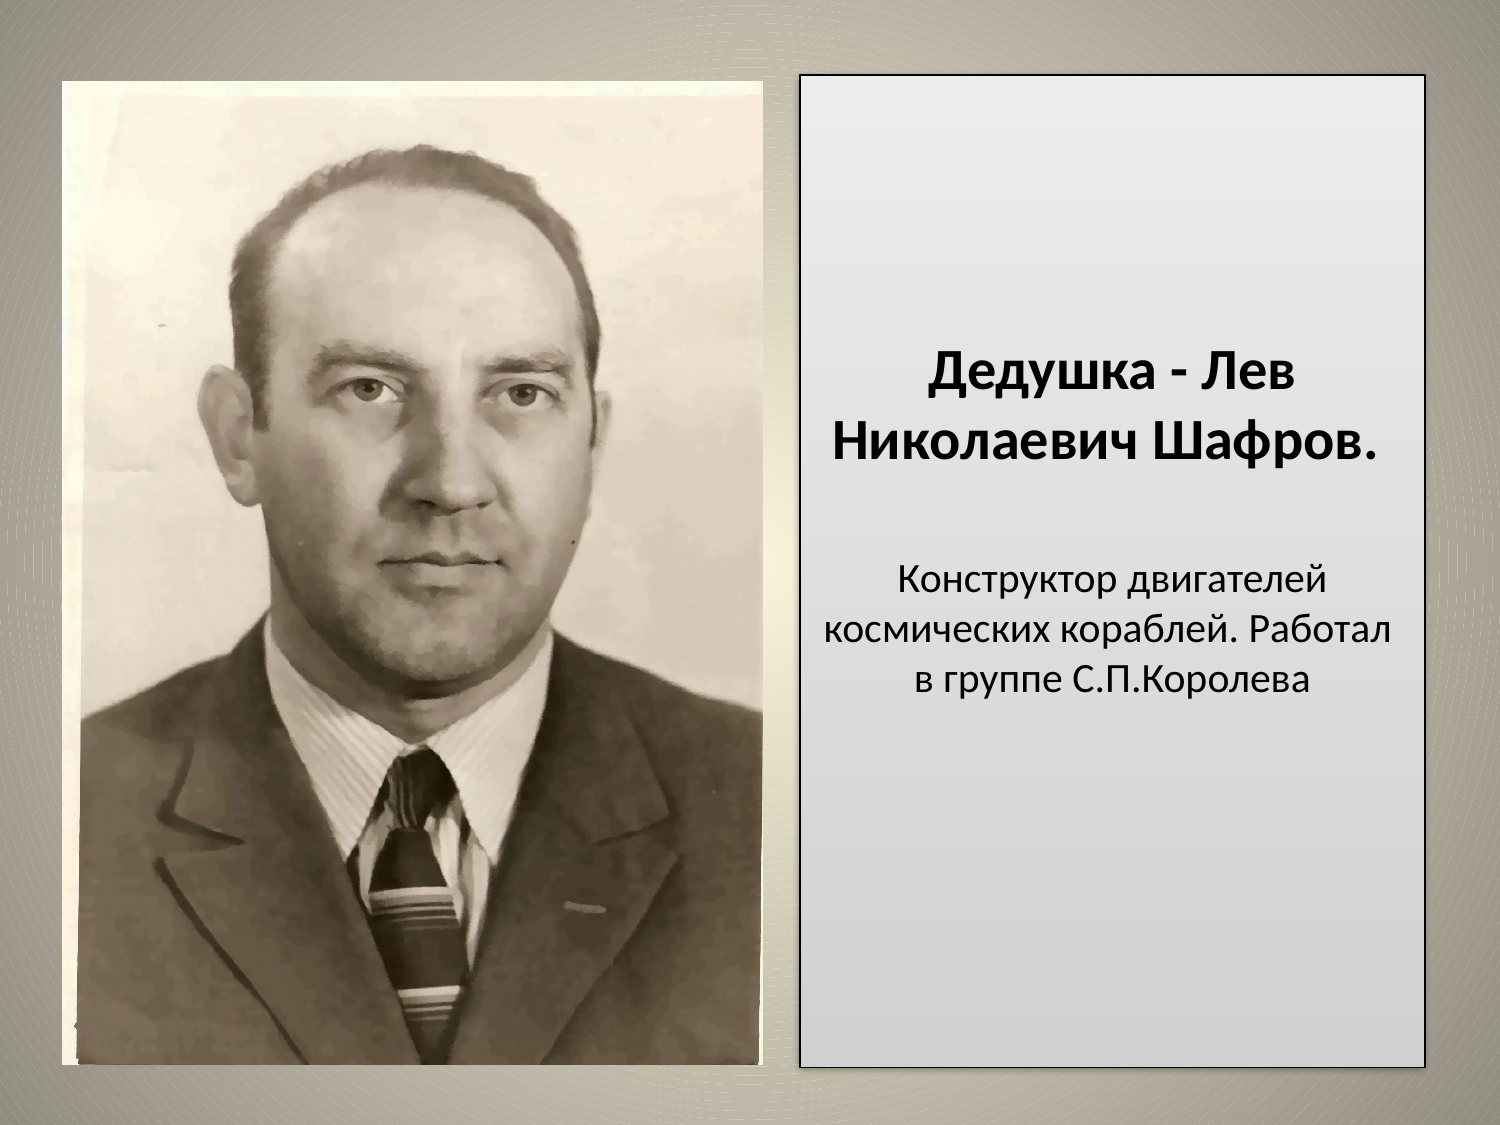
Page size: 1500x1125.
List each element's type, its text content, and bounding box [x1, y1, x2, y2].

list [62, 81, 763, 1066]
title Дедушка - Лев Николаевич Шафров. Конструктор двигателей космических кораблей. Работал в группе С.П.Королева [799, 74, 1426, 1068]
